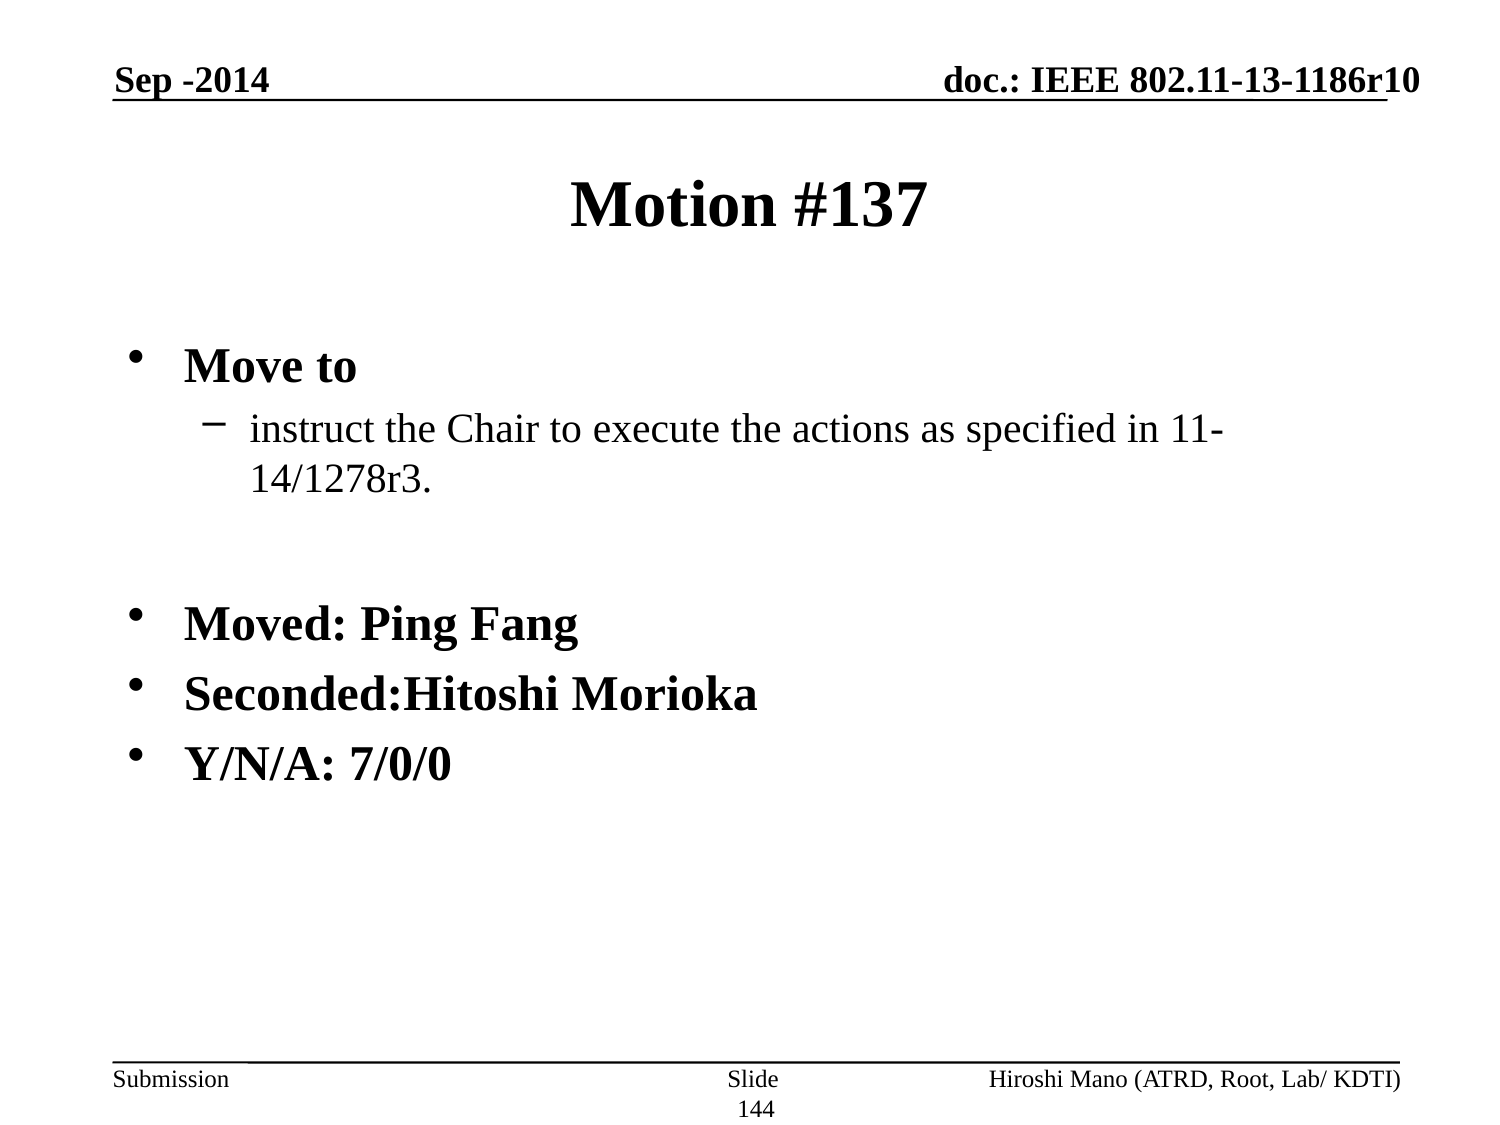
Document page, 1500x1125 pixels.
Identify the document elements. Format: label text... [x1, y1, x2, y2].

title Motion #137 [112, 112, 1388, 288]
footer Hiroshi Mano (ATRD, Root, Lab/ KDTI) [984, 1061, 1402, 1093]
list Move to instruct the Chair to execute the actions as specified in 11-14/1278r3. Moved: Ping Fang Seconded:Hitoshi Morioka Y/N/A: 7/0/0 [112, 324, 1388, 1001]
slide_number Sep -2014 [114, 54, 272, 101]
slide_number Slide 144 [712, 1061, 800, 1093]
